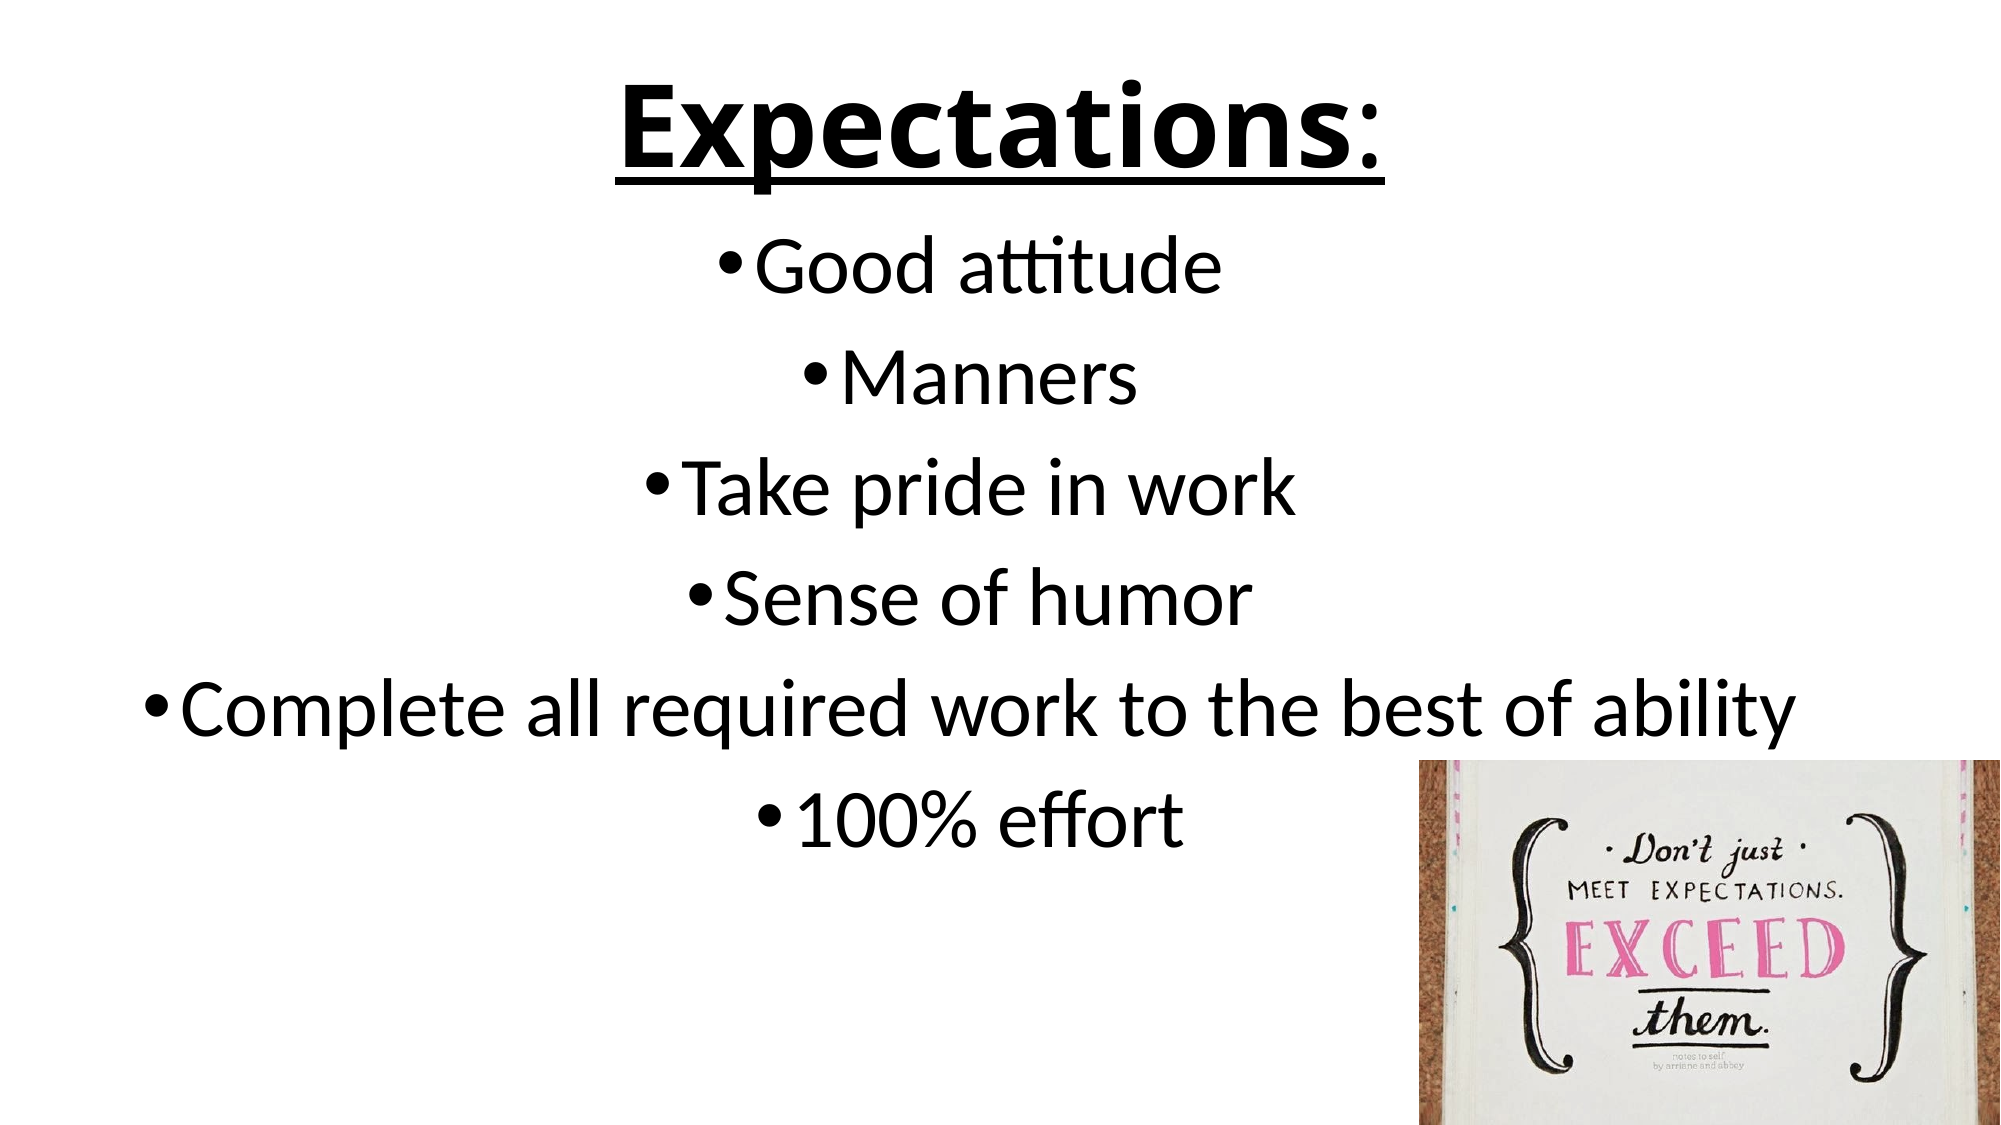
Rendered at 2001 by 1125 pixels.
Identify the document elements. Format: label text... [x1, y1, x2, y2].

picture [1419, 760, 2000, 1125]
title Expectations: [137, 59, 1863, 278]
list Good attitude Manners Take pride in work Sense of humor Complete all required work to the best of ability 100% effort [108, 214, 1834, 928]
